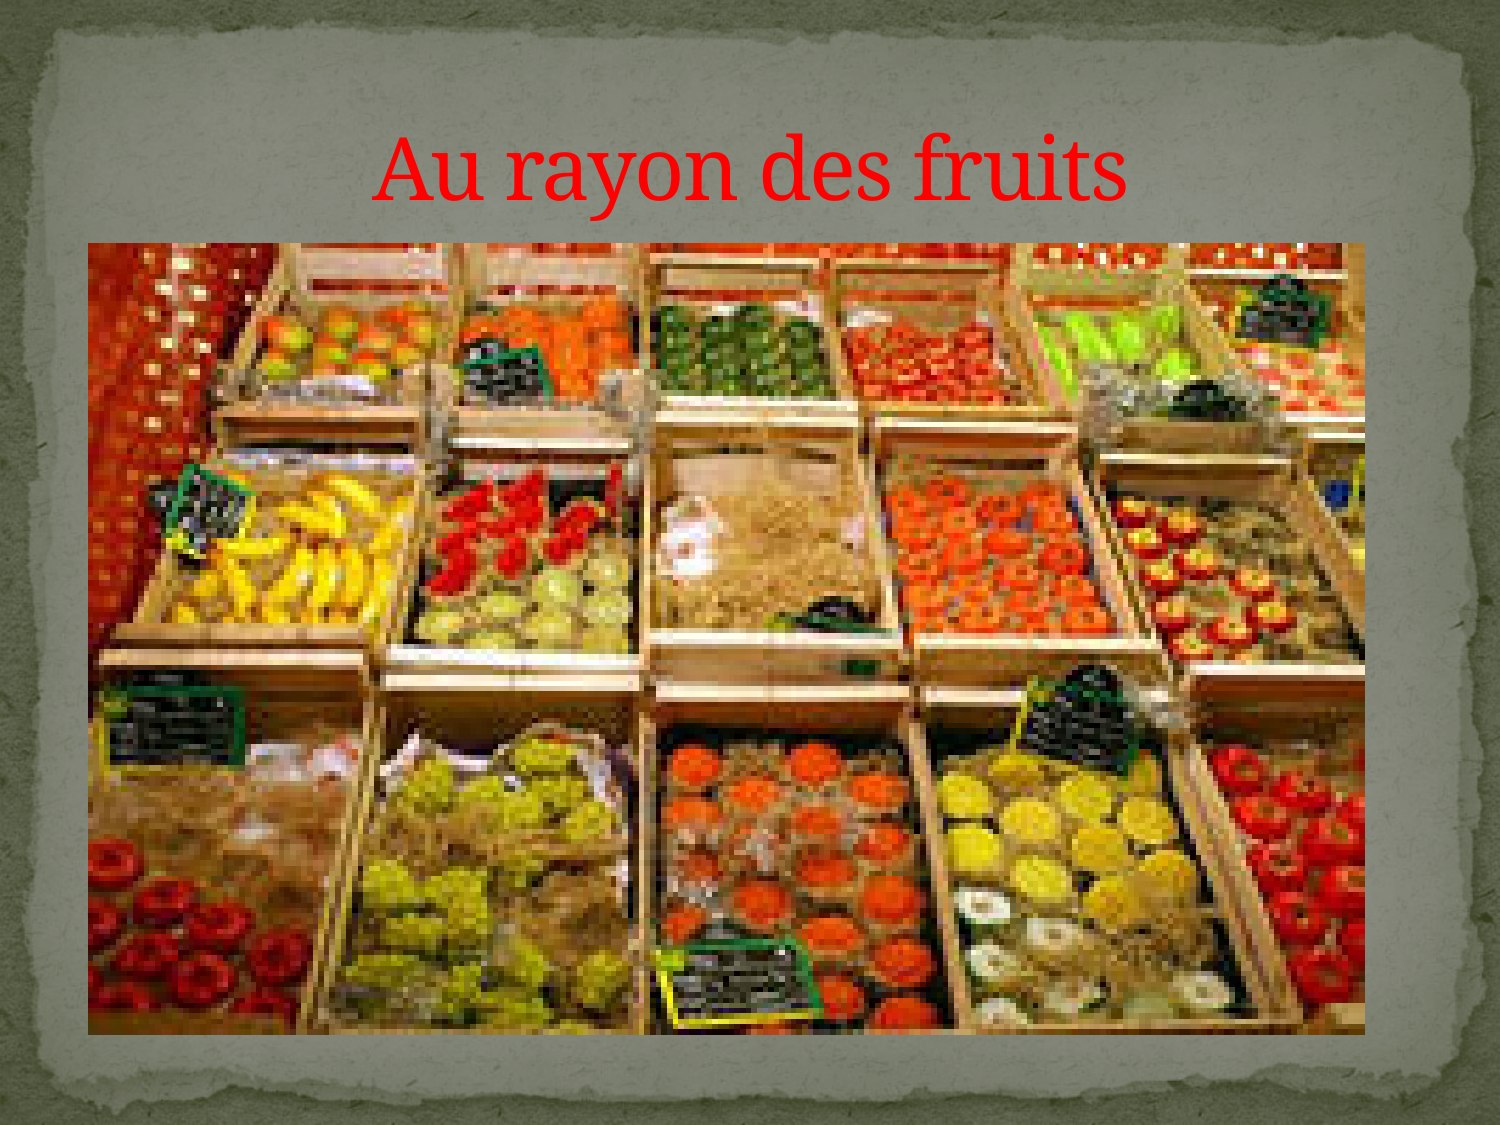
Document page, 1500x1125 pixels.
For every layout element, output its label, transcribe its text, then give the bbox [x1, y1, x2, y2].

picture [88, 243, 1365, 1035]
title Au rayon des fruits [74, 24, 1425, 225]
